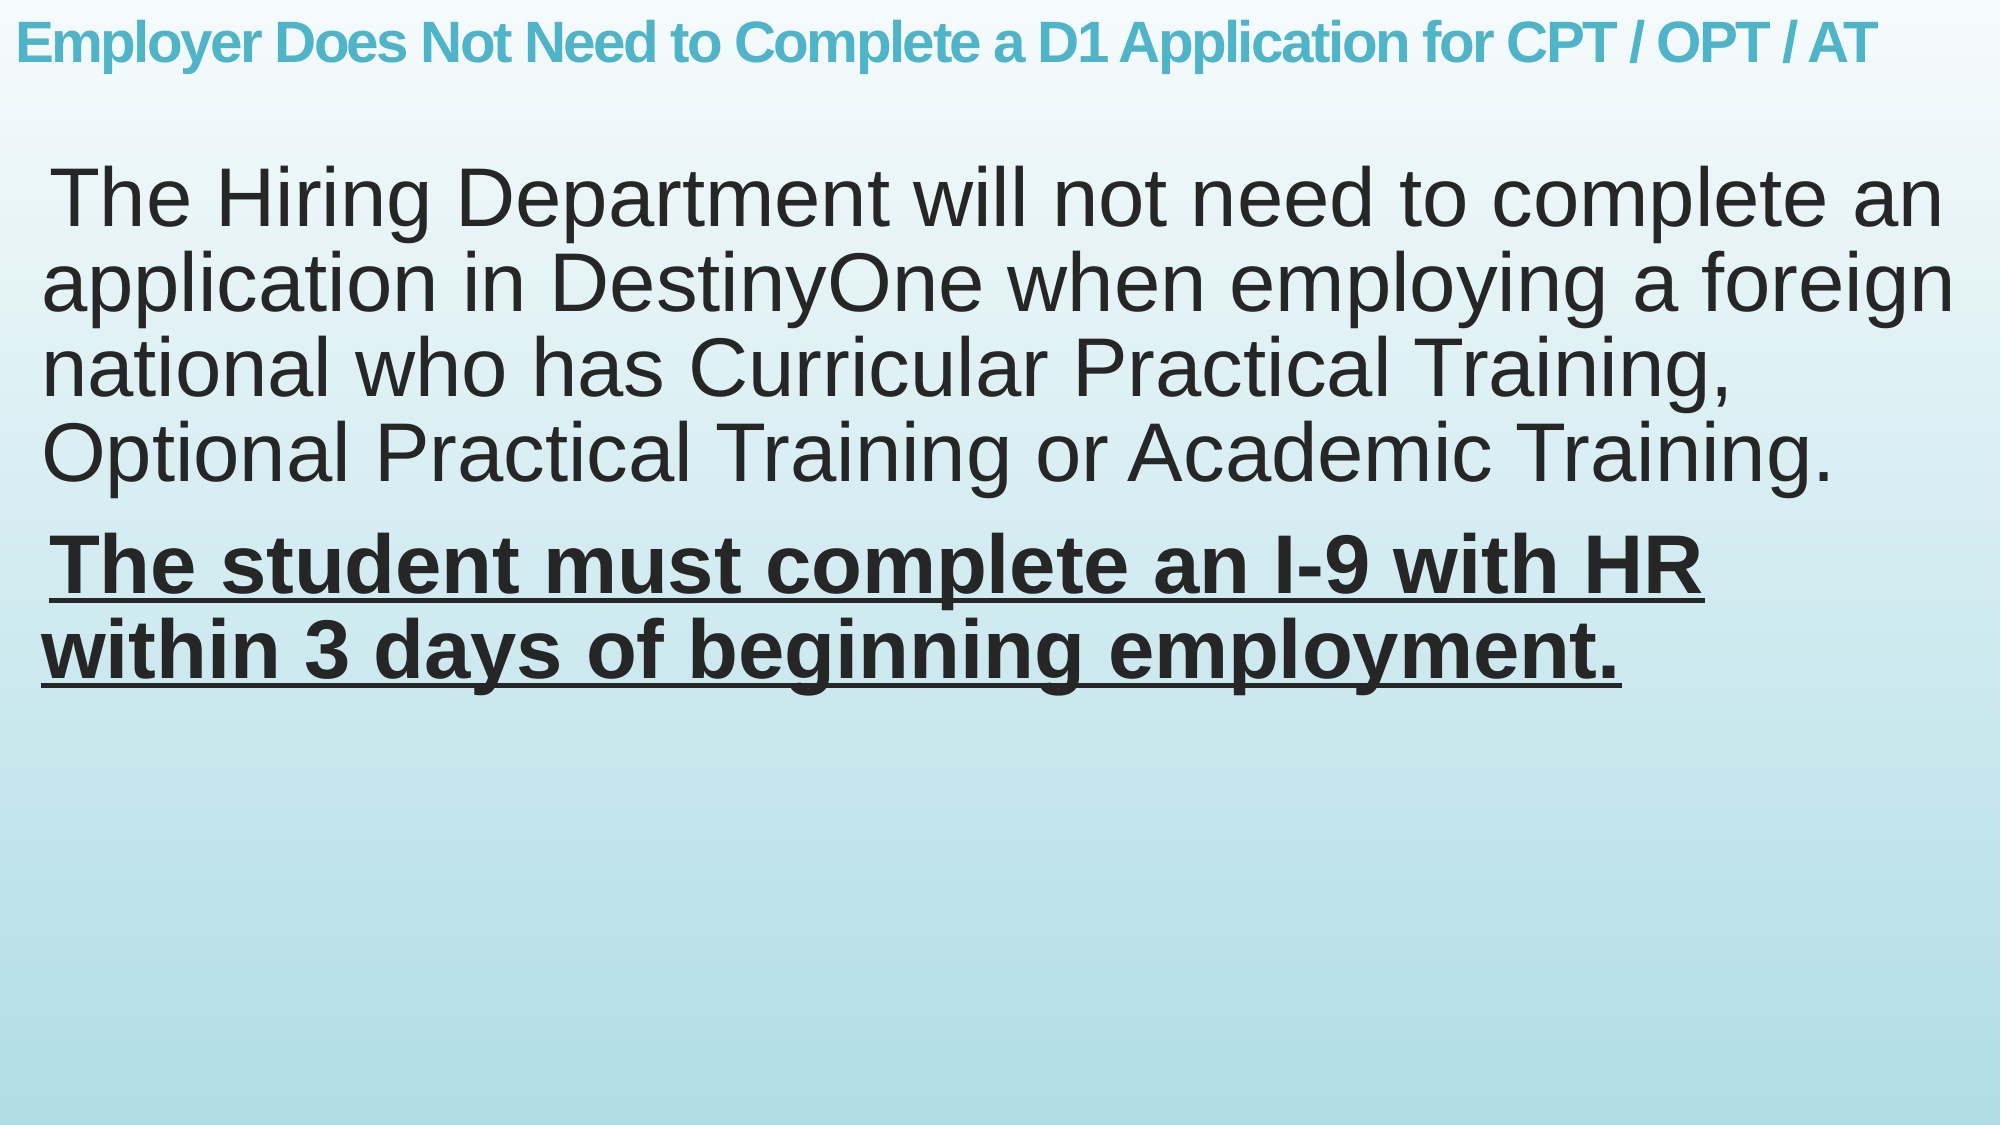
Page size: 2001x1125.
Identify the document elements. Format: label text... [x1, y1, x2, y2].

list The Hiring Department will not need to complete an application in DestinyOne when employing a foreign national who has Curricular Practical Training, Optional Practical Training or Academic Training. The student must complete an I-9 with HR within 3 days of beginning employment. [10, 151, 1978, 1096]
title Employer Does Not Need to Complete a D1 Application for CPT / OPT / AT [0, 0, 2000, 136]
